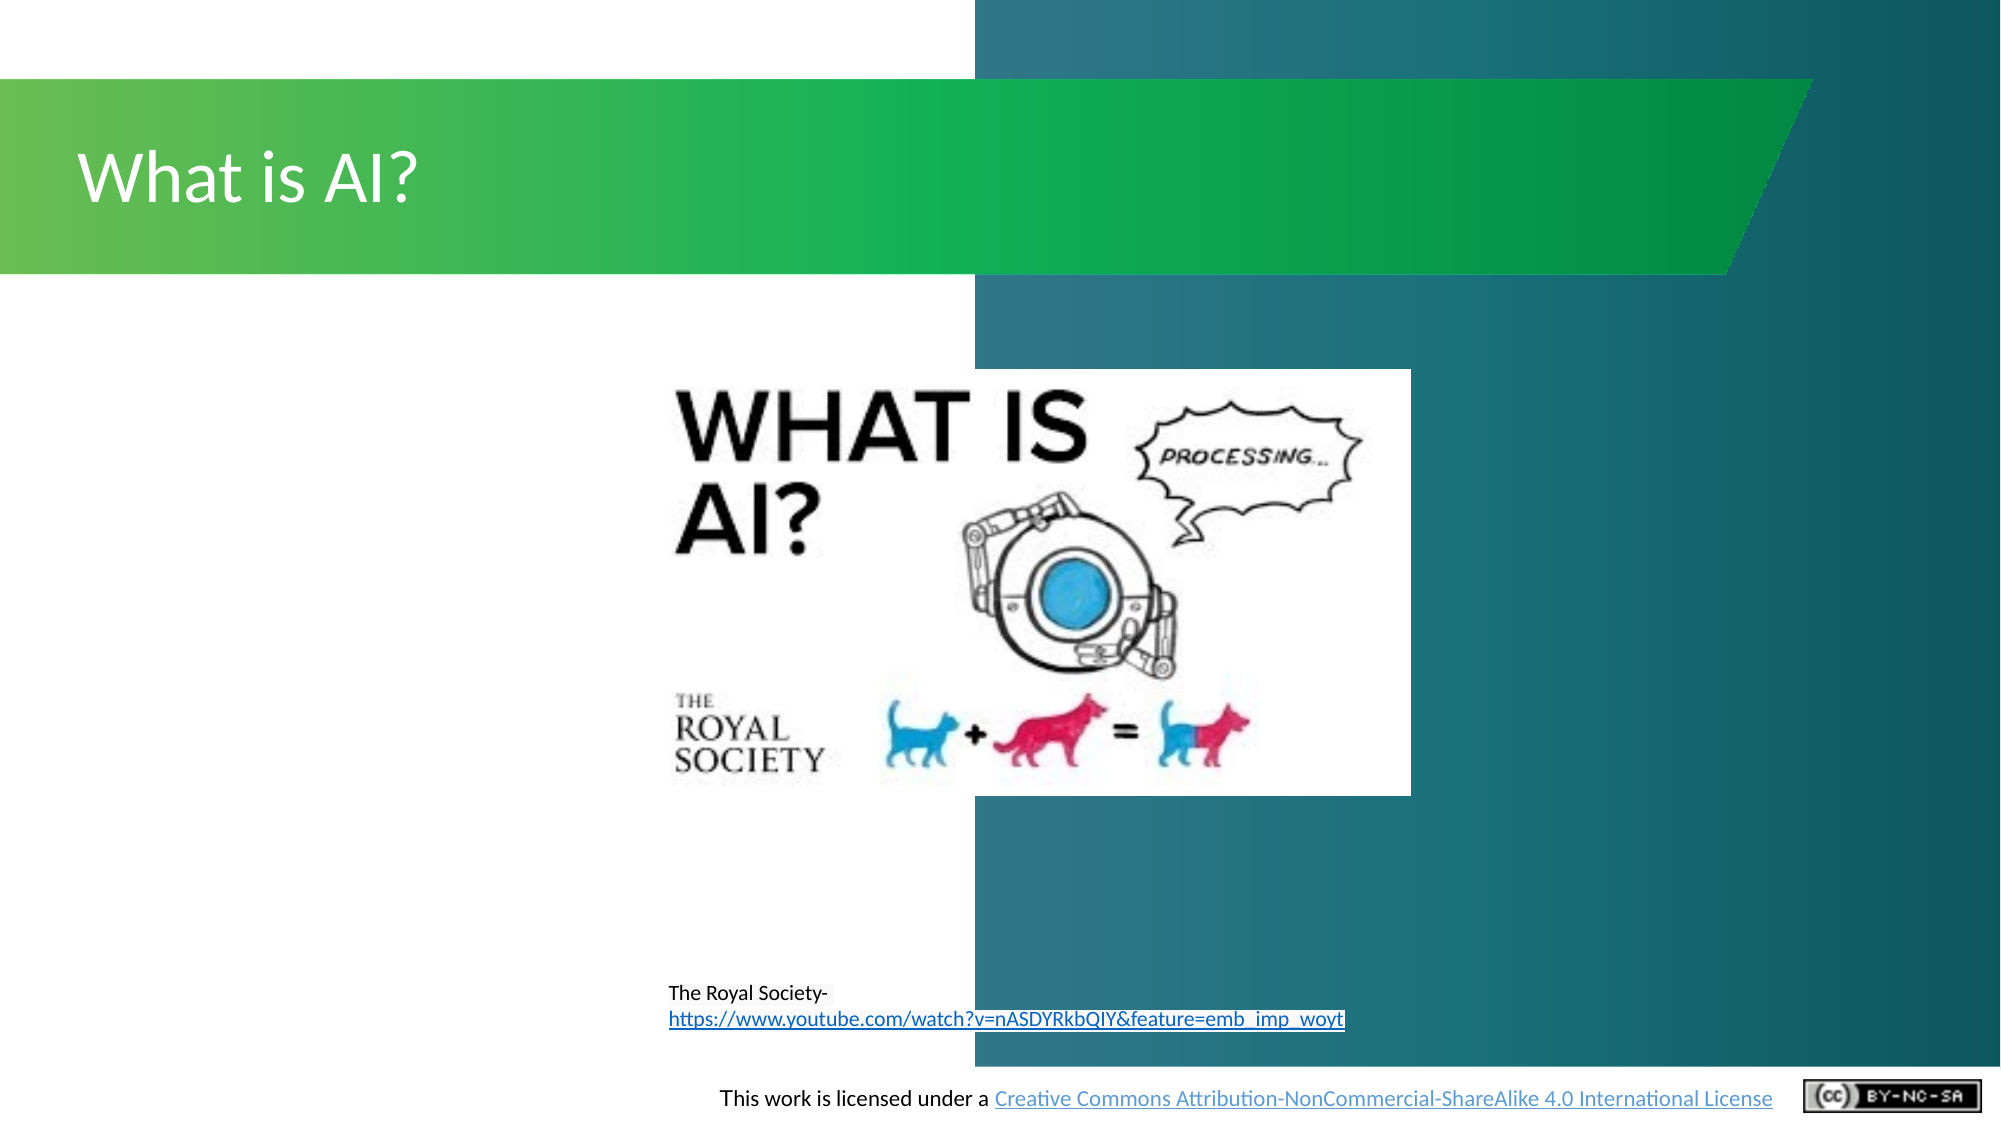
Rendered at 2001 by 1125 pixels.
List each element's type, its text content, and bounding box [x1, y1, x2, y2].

title What is AI? [62, 77, 1719, 279]
text_box The Royal Society- https://www.youtube.com/watch?v=nASDYRkbQIY&feature=emb_imp_woyt [653, 963, 1512, 1047]
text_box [0, 1066, 2000, 1125]
picture [0, 0, 2001, 1125]
